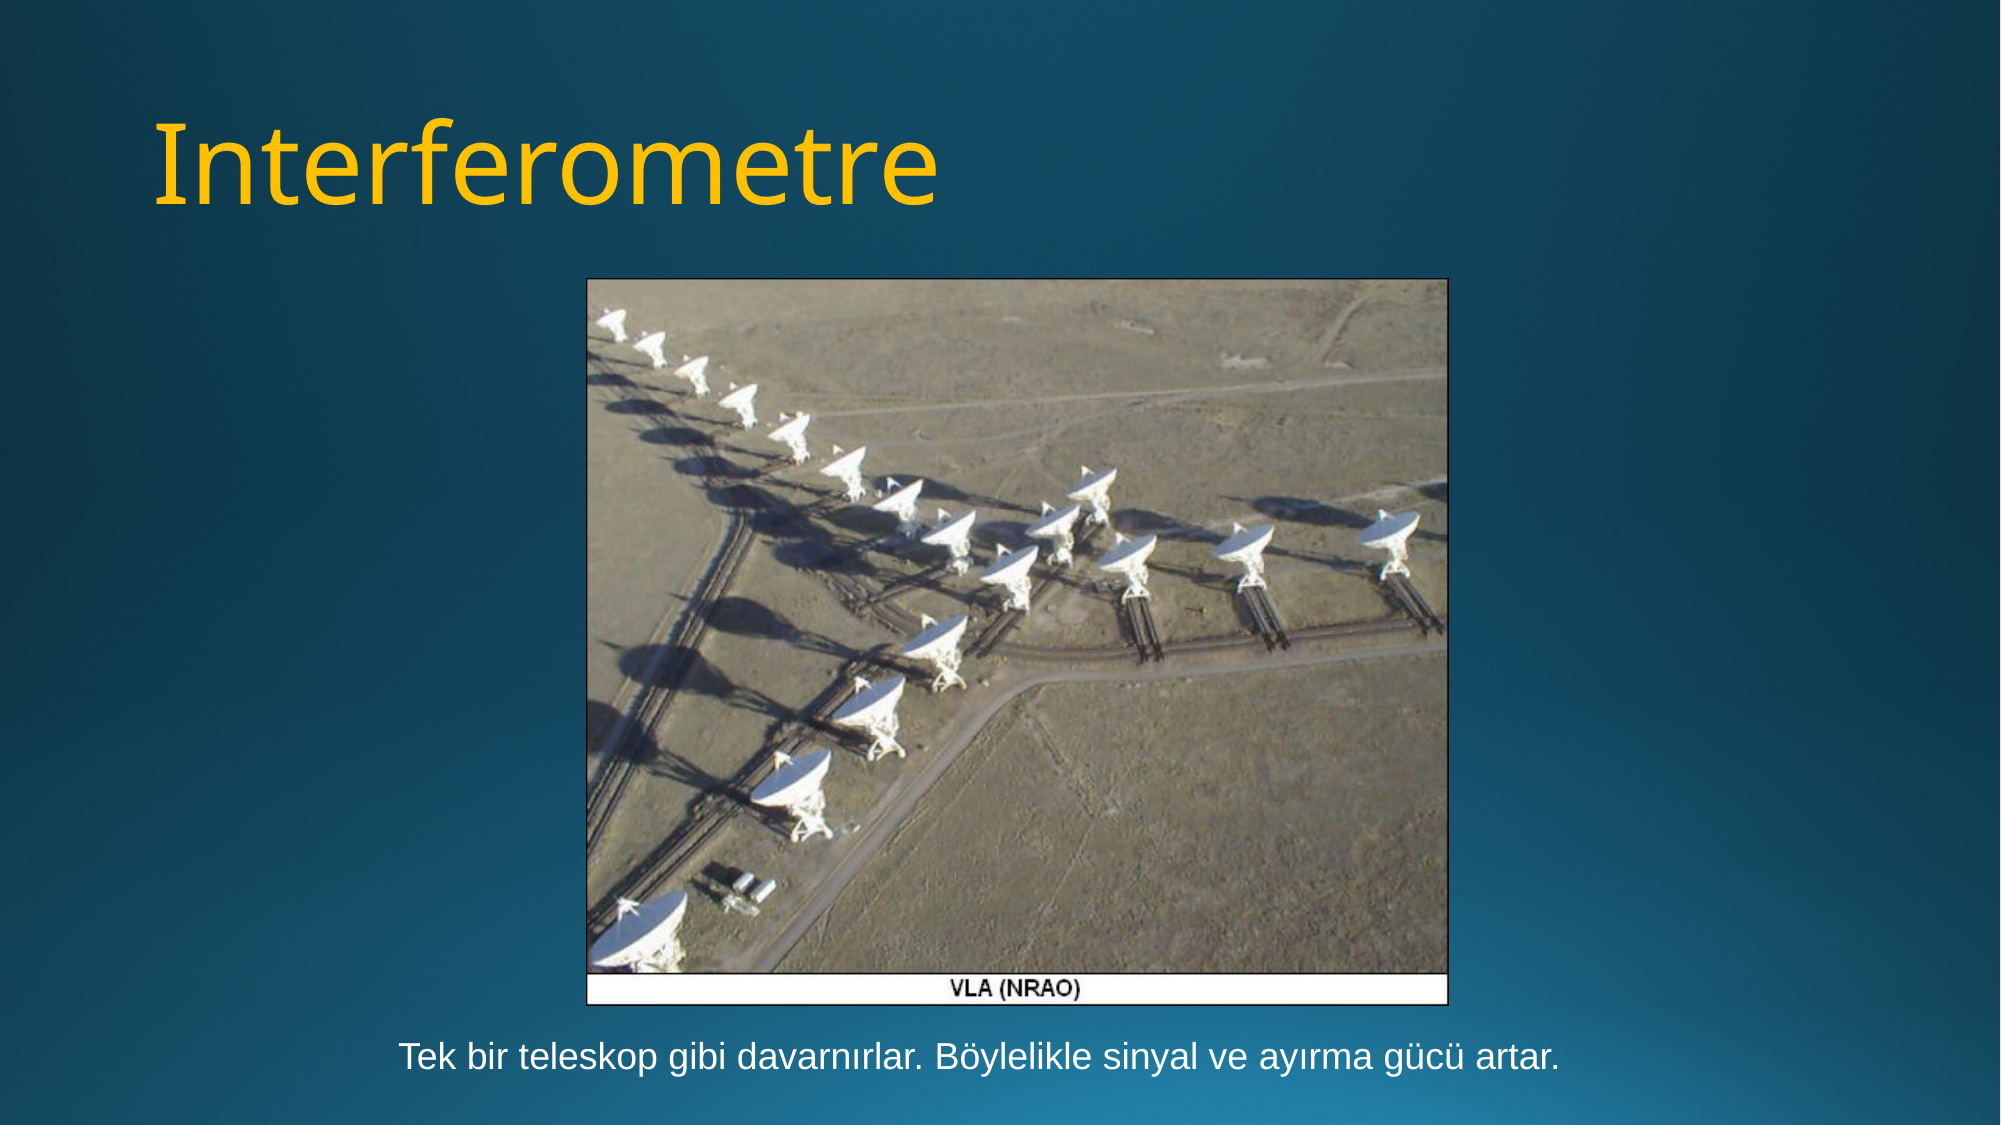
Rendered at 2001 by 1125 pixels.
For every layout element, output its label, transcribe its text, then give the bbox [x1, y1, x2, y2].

title Interferometre [137, 59, 1863, 278]
text_box Tek bir teleskop gibi davarnırlar. Böylelikle sinyal ve ayırma gücü artar. [383, 1024, 1713, 1085]
picture [0, 0, 2001, 1125]
